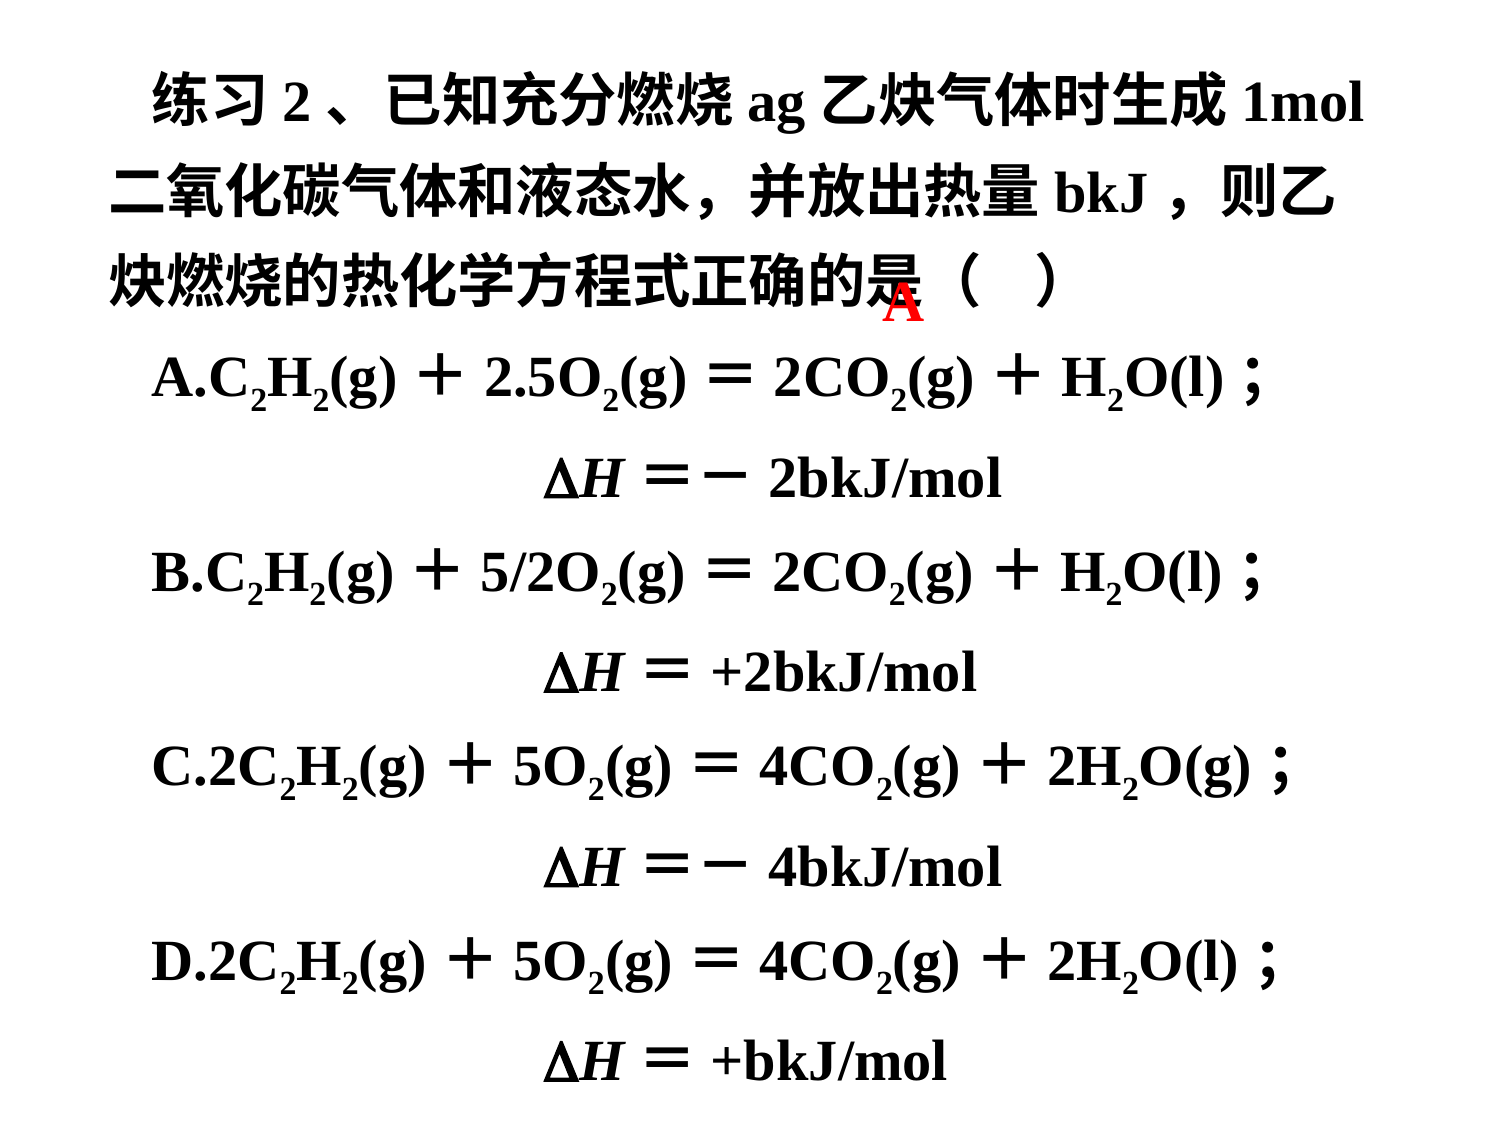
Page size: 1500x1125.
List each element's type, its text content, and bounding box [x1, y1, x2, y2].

text_box A [868, 255, 924, 341]
text_box 练习2、已知充分燃烧ag乙炔气体时生成1mol二氧化碳气体和液态水，并放出热量bkJ，则乙炔燃烧的热化学方程式正确的是（ ） A.C2H2(g)＋2.5O2(g)＝2CO2(g)＋H2O(l)； H＝－2bkJ/mol B.C2H2(g)＋5/2O2(g)＝2CO2(g)＋H2O(l)； H＝+2bkJ/mol C.2C2H2(g)＋5O2(g)＝4CO2(g)＋2H2O(g)； H＝－4bkJ/mol D.2C2H2(g)＋5O2(g)＝4CO2(g)＋2H2O(l)； H＝+bkJ/mol [93, 34, 1407, 1100]
